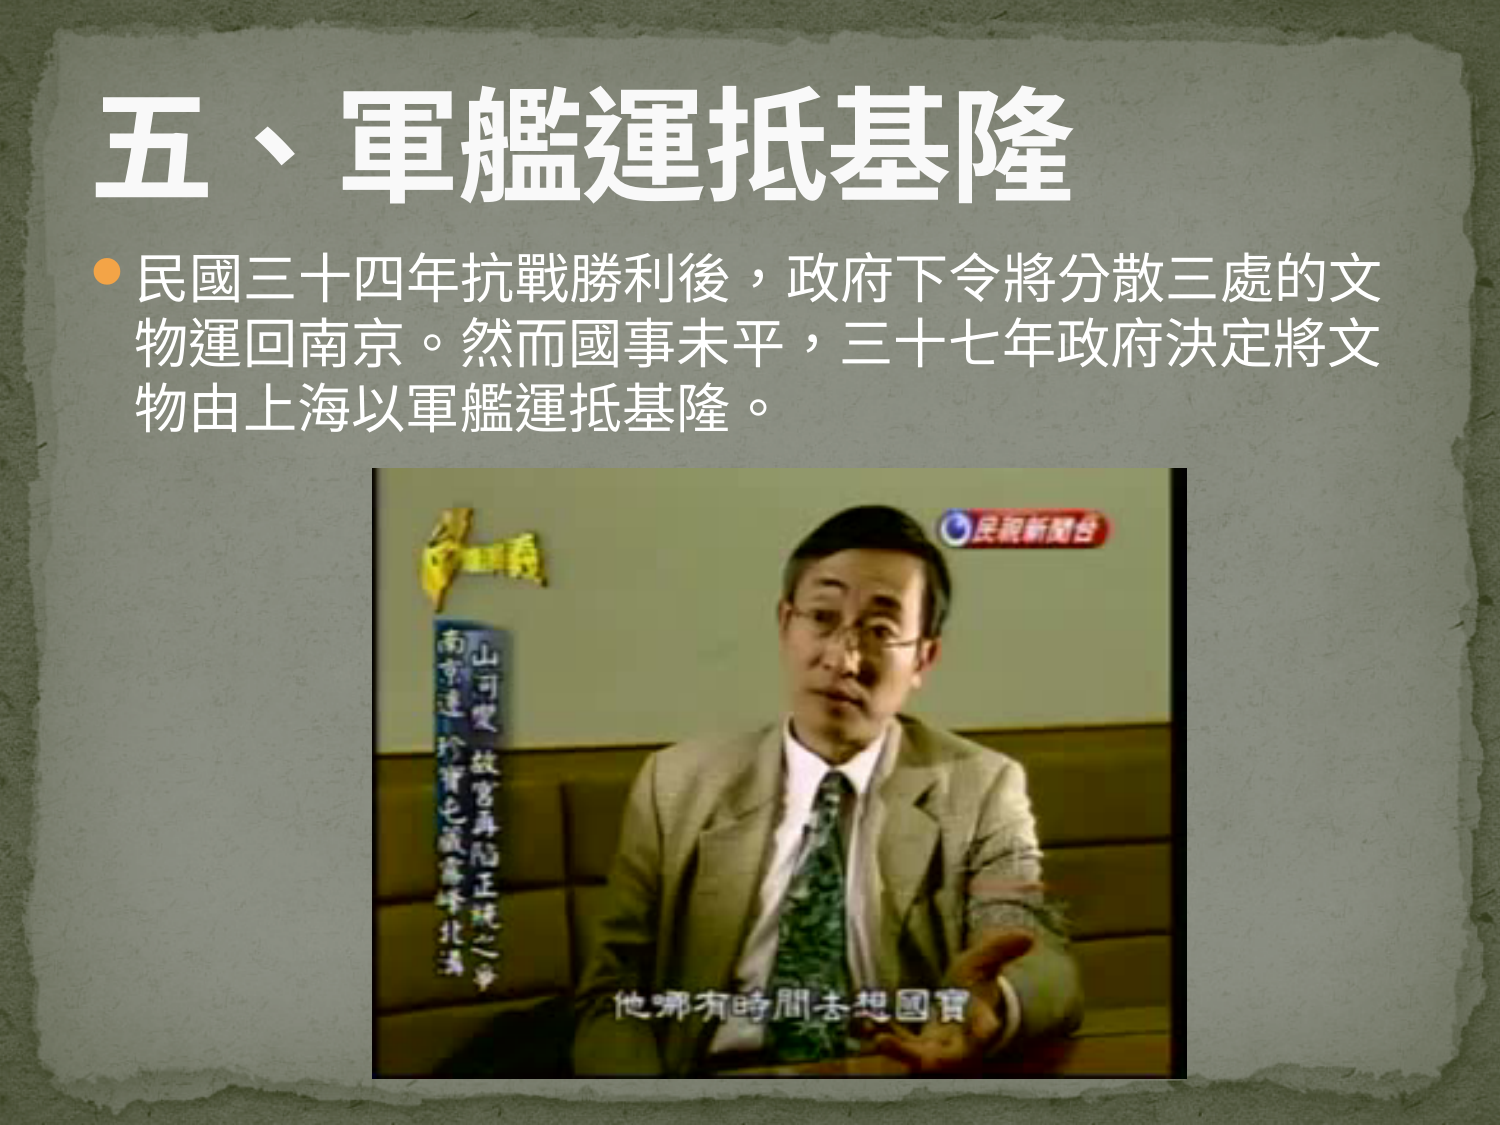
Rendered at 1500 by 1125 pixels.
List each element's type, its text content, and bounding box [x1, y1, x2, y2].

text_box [374, 470, 1186, 1077]
title 五、軍艦運抵基隆 [74, 24, 1425, 225]
list 民國三十四年抗戰勝利後，政府下令將分散三處的文物運回南京。然而國事未平，三十七年政府決定將文物由上海以軍艦運抵基隆。 [75, 237, 1425, 1005]
